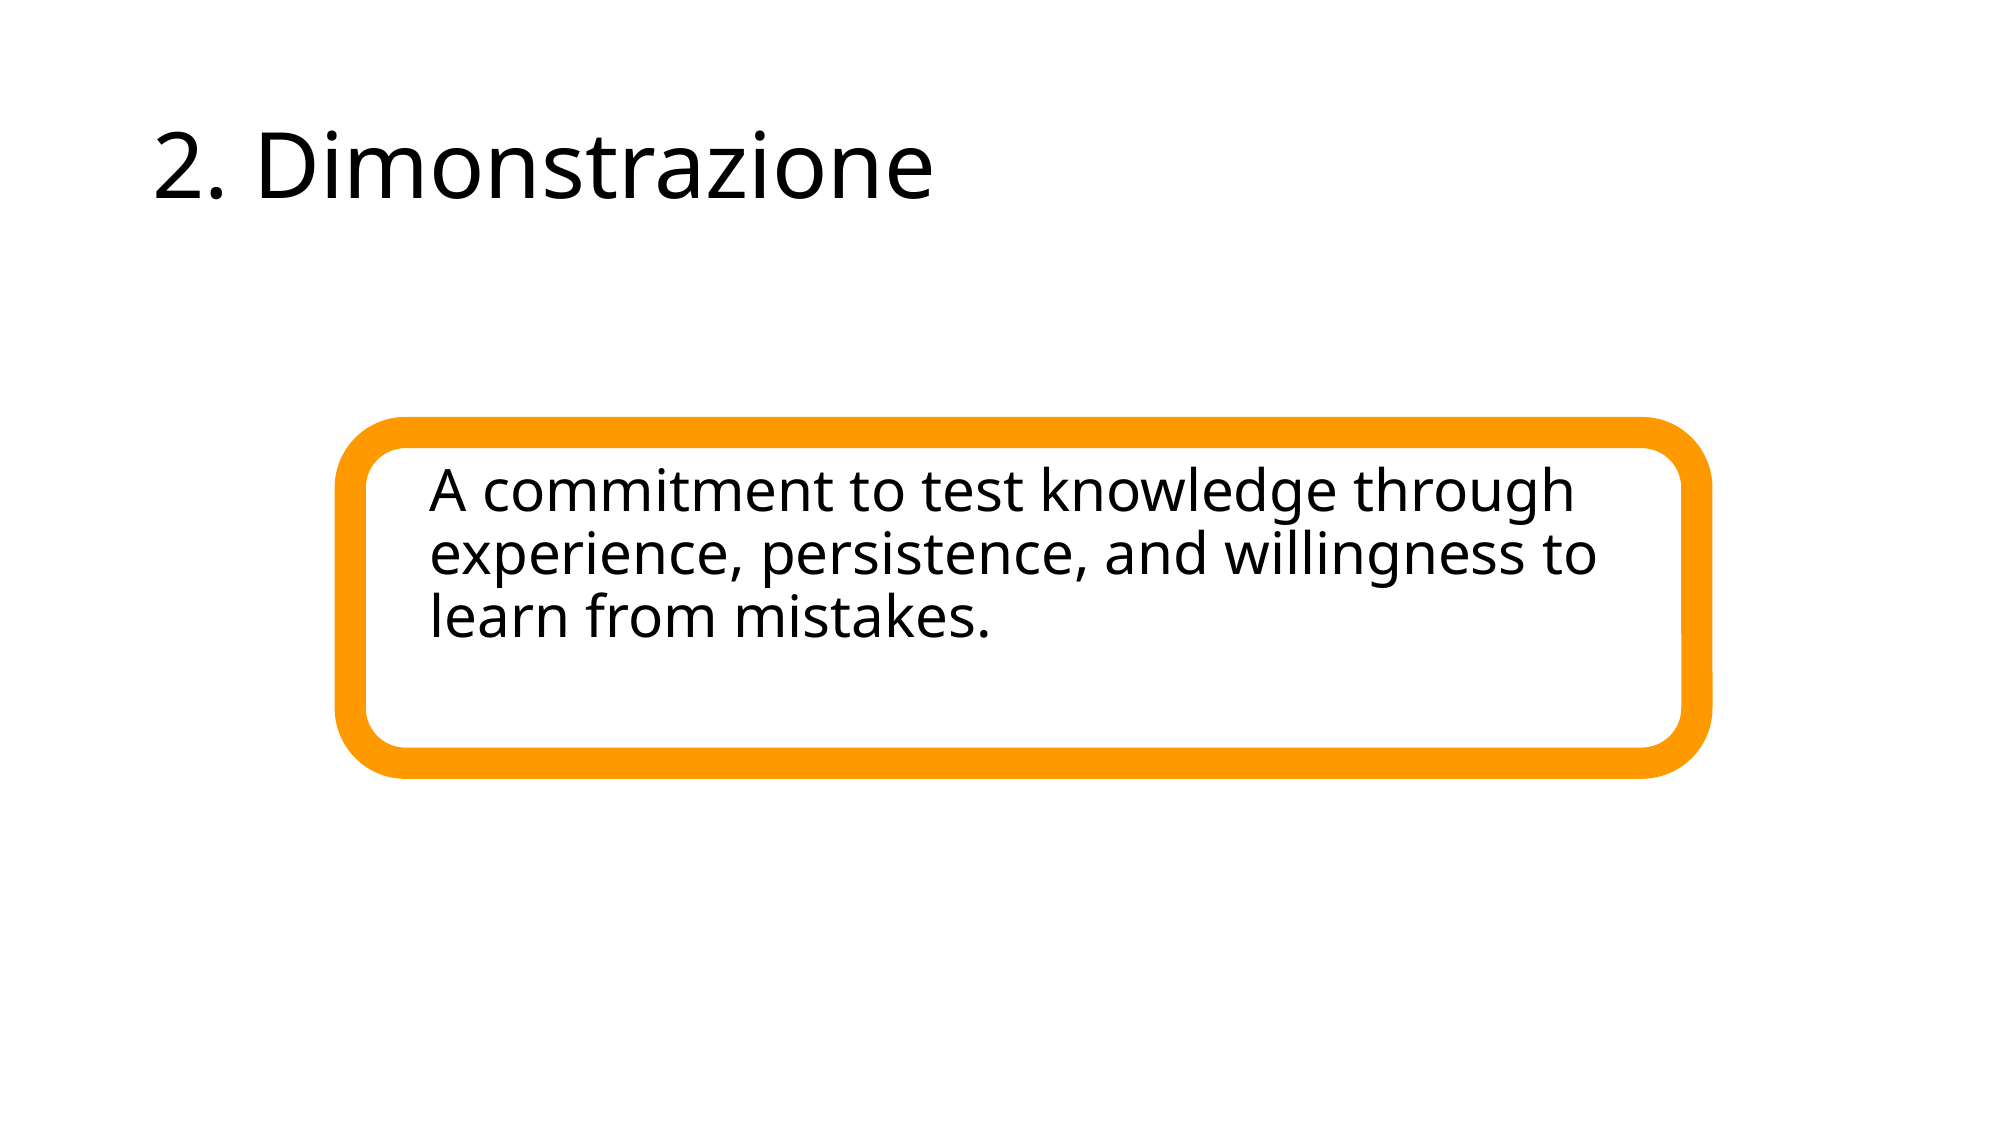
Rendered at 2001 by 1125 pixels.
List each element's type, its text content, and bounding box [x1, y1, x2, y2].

title 2. Dimonstrazione [137, 59, 1863, 278]
text_box [350, 432, 1697, 764]
list A commitment to test knowledge through experience, persistence, and willingness to learn from mistakes. [314, 278, 1709, 1025]
